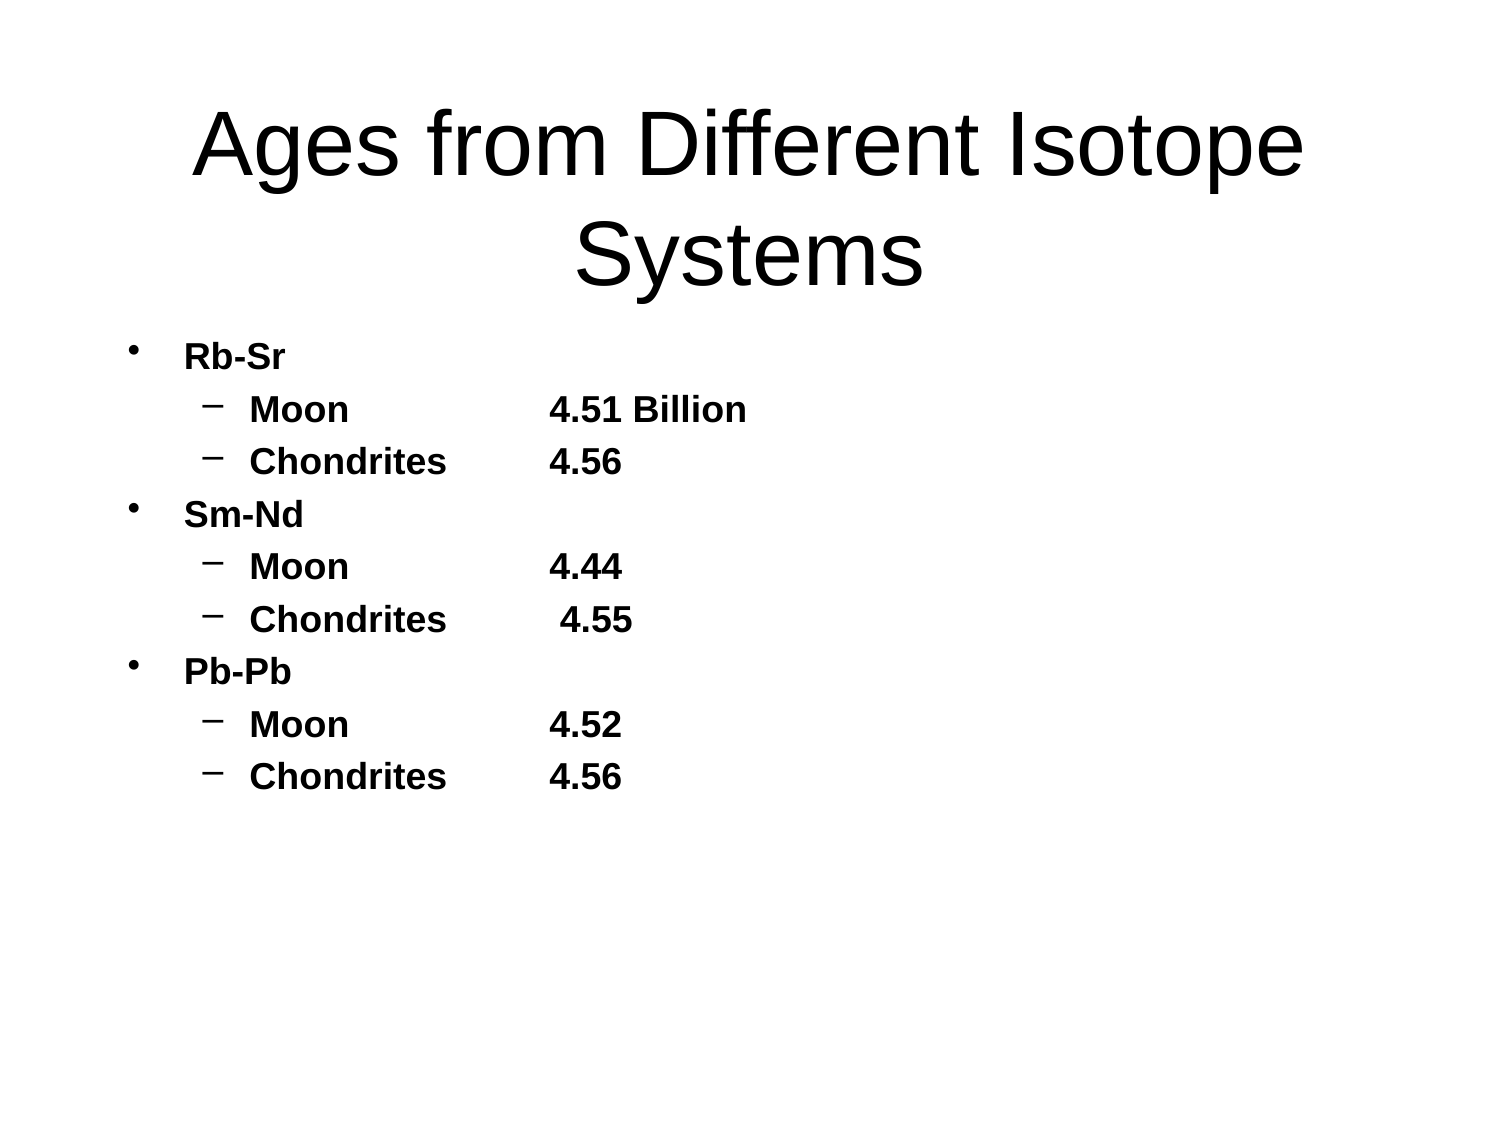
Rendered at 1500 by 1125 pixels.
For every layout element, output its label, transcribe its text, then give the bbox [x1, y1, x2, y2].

list Rb-Sr Moon 4.51 Billion Chondrites 4.56 Sm-Nd Moon 4.44 Chondrites 4.55 Pb-Pb Moon 4.52 Chondrites 4.56 [112, 324, 1388, 1000]
title Ages from Different Isotope Systems [112, 99, 1388, 288]
